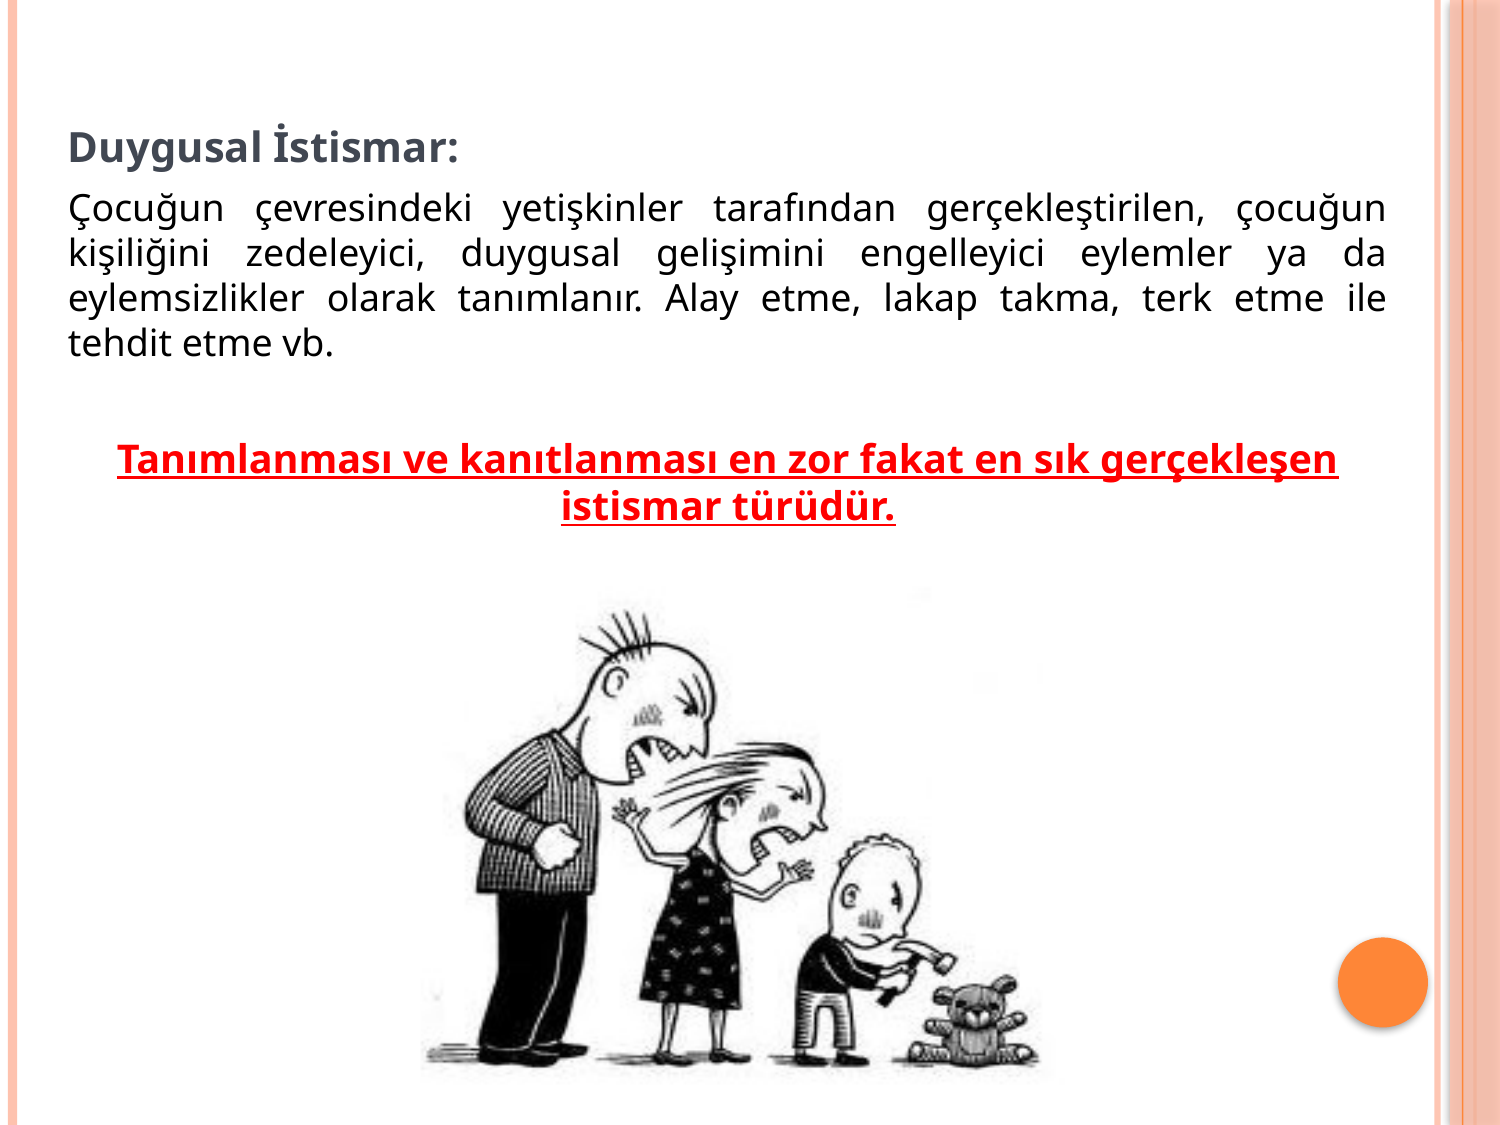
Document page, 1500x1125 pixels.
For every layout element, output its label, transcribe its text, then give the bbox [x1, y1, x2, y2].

list Duygusal İstismar: Çocuğun çevresindeki yetişkinler tarafından gerçekleştirilen, çocuğun kişiliğini zedeleyici, duygusal gelişimini engelleyici eylemler ya da eylemsizlikler olarak tanımlanır. Alay etme, lakap takma, terk etme ile tehdit etme vb. Tanımlanması ve kanıtlanması en zor fakat en sık gerçekleşen istismar türüdür. [53, 113, 1404, 963]
picture [288, 550, 1212, 1123]
